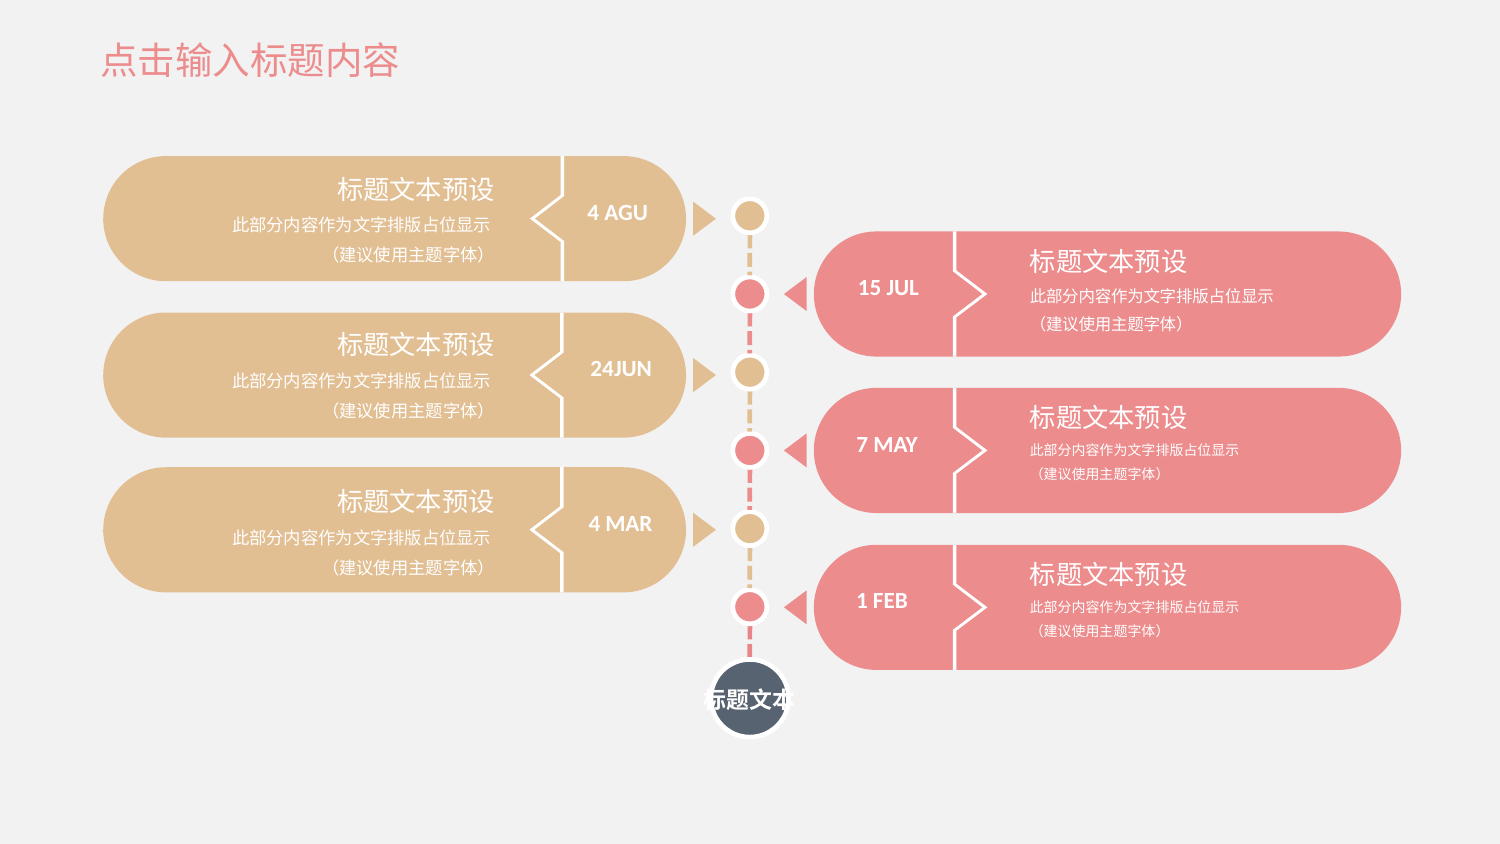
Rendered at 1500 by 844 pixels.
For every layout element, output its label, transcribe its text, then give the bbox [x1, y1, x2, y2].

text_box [793, 231, 1402, 671]
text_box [710, 198, 789, 738]
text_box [102, 155, 717, 593]
text_box 点击输入标题内容 [100, 28, 450, 91]
